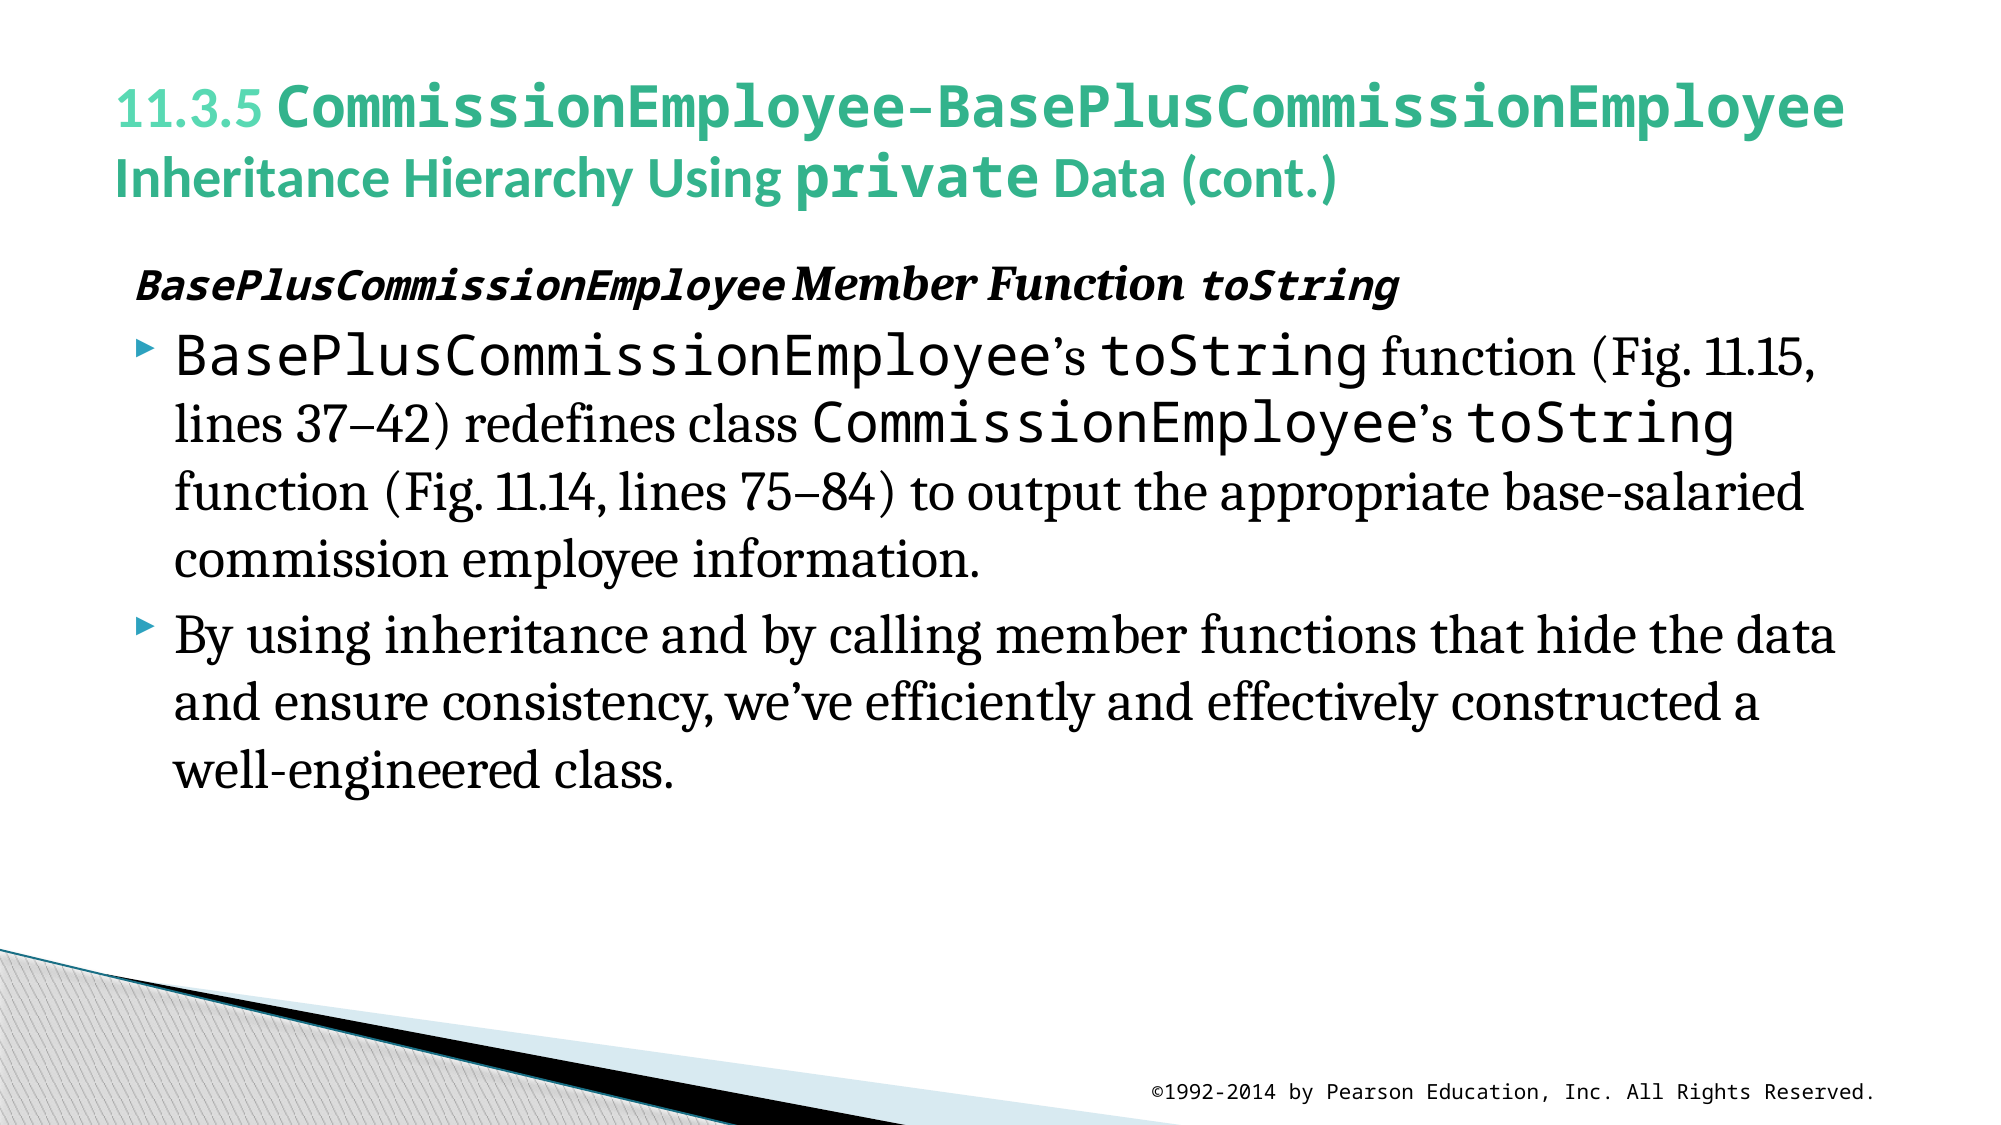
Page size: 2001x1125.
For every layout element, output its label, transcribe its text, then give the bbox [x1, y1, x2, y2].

footer ©1992-2014 by Pearson Education, Inc. All Rights Reserved. [866, 1051, 1892, 1112]
list BasePlusCommissionEmployee Member Function toString BasePlusCommissionEmployee’s toString function (Fig. 11.15, lines 37–42) redefines class CommissionEmployee’s toString function (Fig. 11.14, lines 75–84) to output the appropriate base-salaried commission employee information. By using inheritance and by calling member functions that hide the data and ensure consistency, we’ve efficiently and effectively constructed a well-engineered class. [99, 242, 1900, 986]
title 11.3.5 CommissionEmployee–BasePlusCommissionEmployee Inheritance Hierarchy Using private Data (cont.) [99, 45, 1900, 233]
